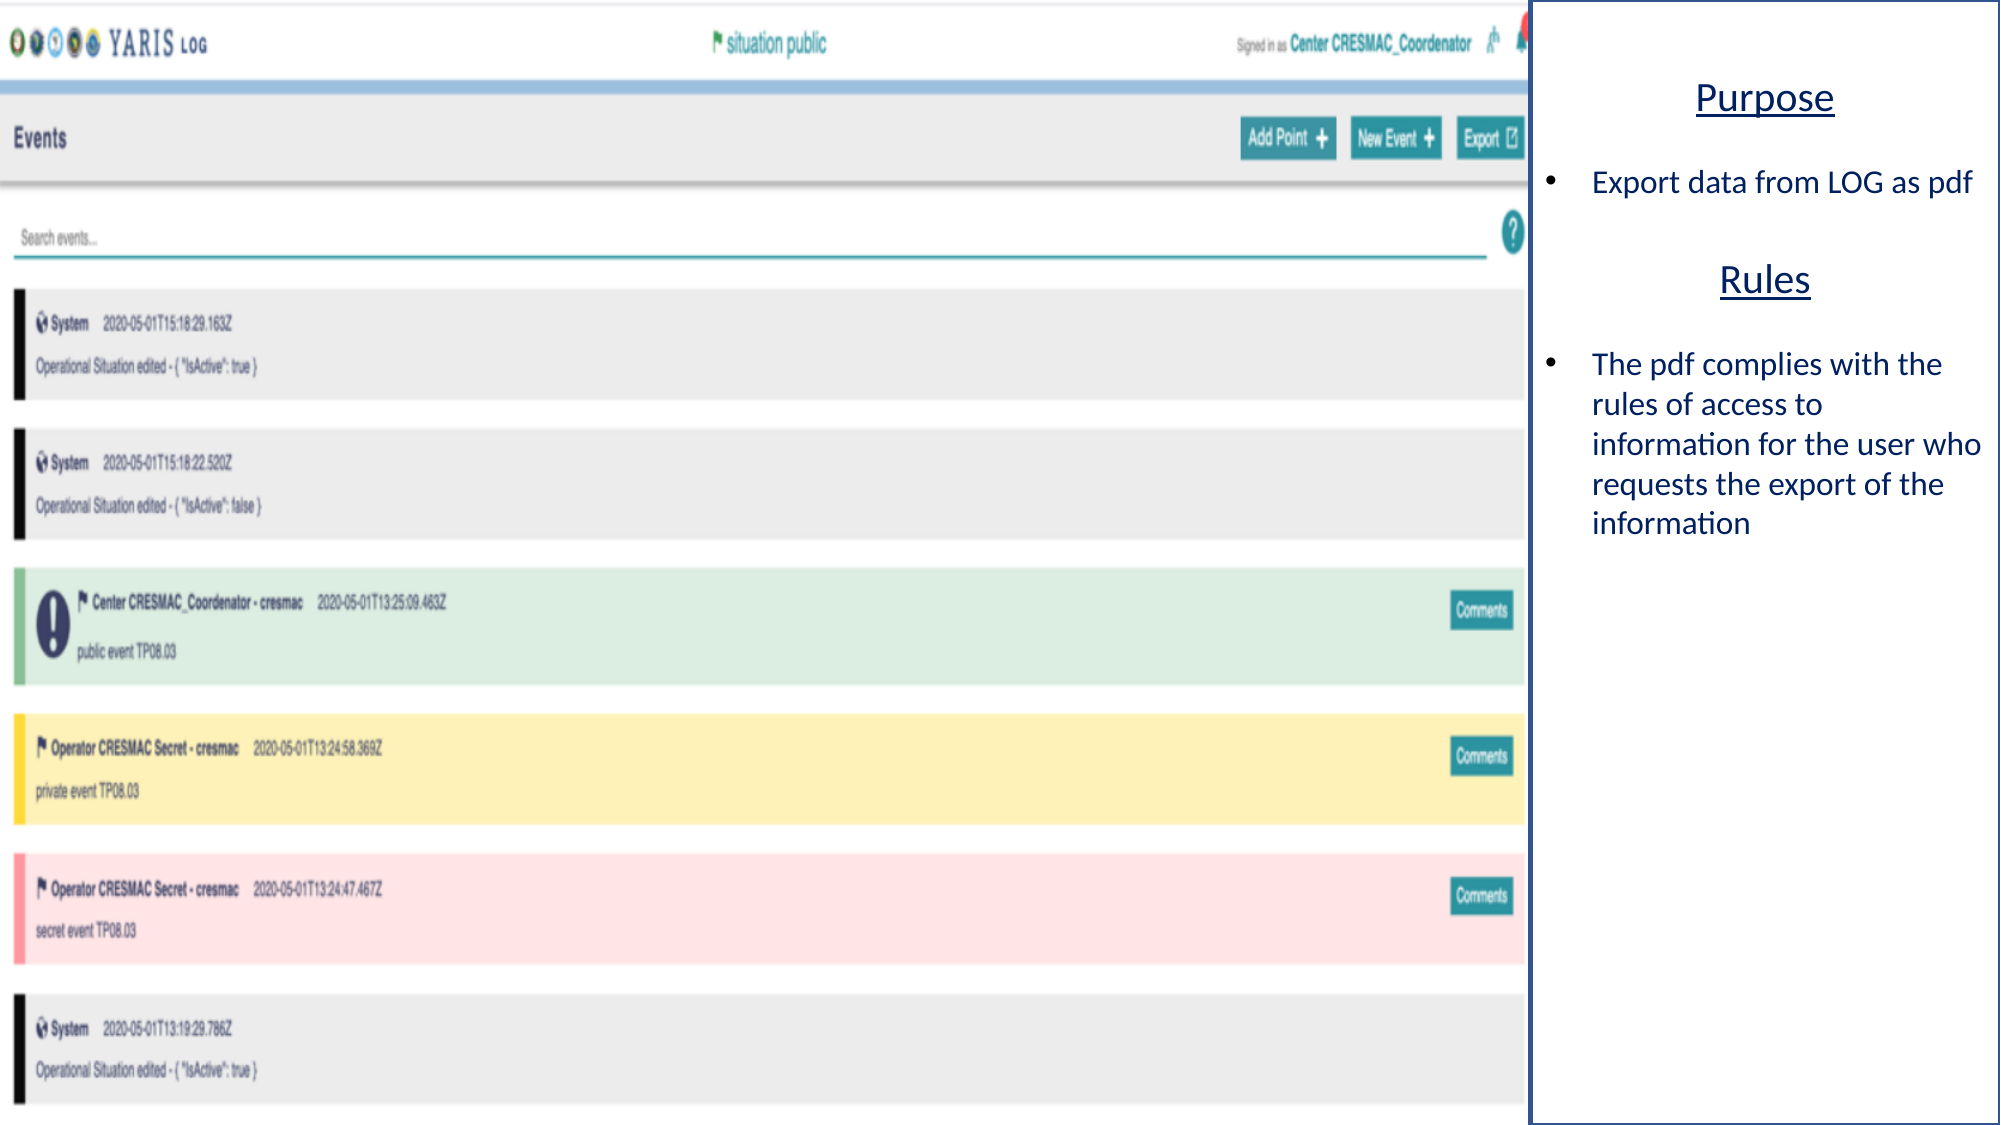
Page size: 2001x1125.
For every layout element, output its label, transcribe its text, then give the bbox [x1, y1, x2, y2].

text_box Purpose Export data from LOG as pdf Rules The pdf complies with the rules of access to information for the user who requests the export of the information [1532, 0, 2000, 1125]
picture [0, 0, 1531, 1125]
